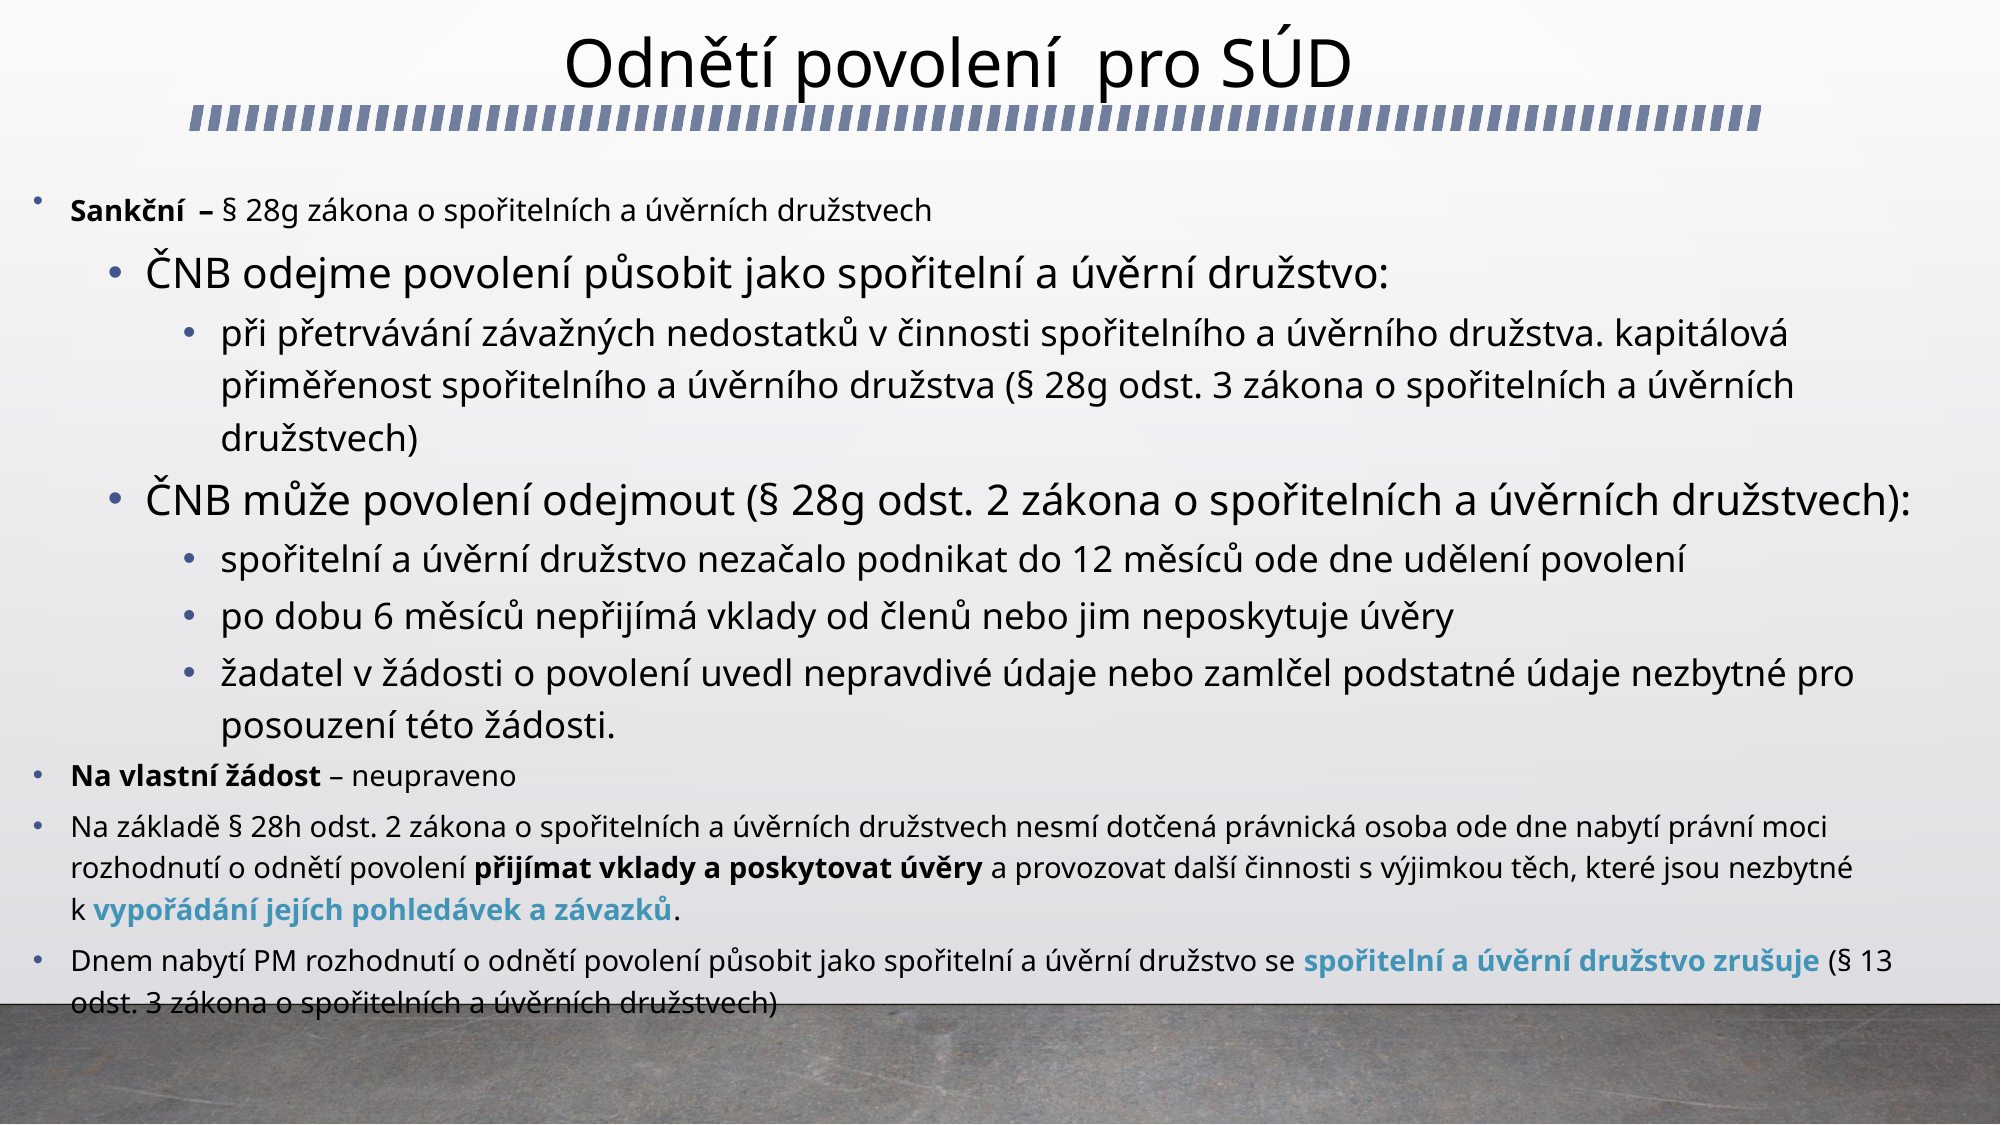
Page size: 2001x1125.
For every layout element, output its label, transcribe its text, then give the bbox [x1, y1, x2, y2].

picture [0, 1004, 2000, 1124]
list Sankční – § 28g zákona o spořitelních a úvěrních družstvech ČNB odejme povolení působit jako spořitelní a úvěrní družstvo: při přetrvávání závažných nedostatků v činnosti spořitelního a úvěrního družstva. kapitálová přiměřenost spořitelního a úvěrního družstva (§ 28g odst. 3 zákona o spořitelních a úvěrních družstvech) ČNB může povolení odejmout (§ 28g odst. 2 zákona o spořitelních a úvěrních družstvech): spořitelní a úvěrní družstvo nezačalo podnikat do 12 měsíců ode dne udělení povolení po dobu 6 měsíců nepřijímá vklady od členů nebo jim neposkytuje úvěry žadatel v žádosti o povolení uvedl nepravdivé údaje nebo zamlčel podstatné údaje nezbytné pro posouzení této žádosti. Na vlastní žádost – neupraveno Na základě § 28h odst. 2 zákona o spořitelních a úvěrních družstvech nesmí dotčená právnická osoba ode dne nabytí právní moci rozhodnutí o odnětí povolení přijímat vklady a poskytovat úvěry a provozovat další činnosti s výjimkou těch, které jsou nezbytné k vypořádání jejích pohledávek a závazků. Dnem nabytí PM rozhodnutí o odnětí povolení působit jako spořitelní a úvěrní družstvo se spořitelní a úvěrní družstvo zrušuje (§ 13 odst. 3 zákona o spořitelních a úvěrních družstvech) [17, 148, 1933, 1042]
title Odnětí povolení pro SÚD [171, 22, 1747, 148]
